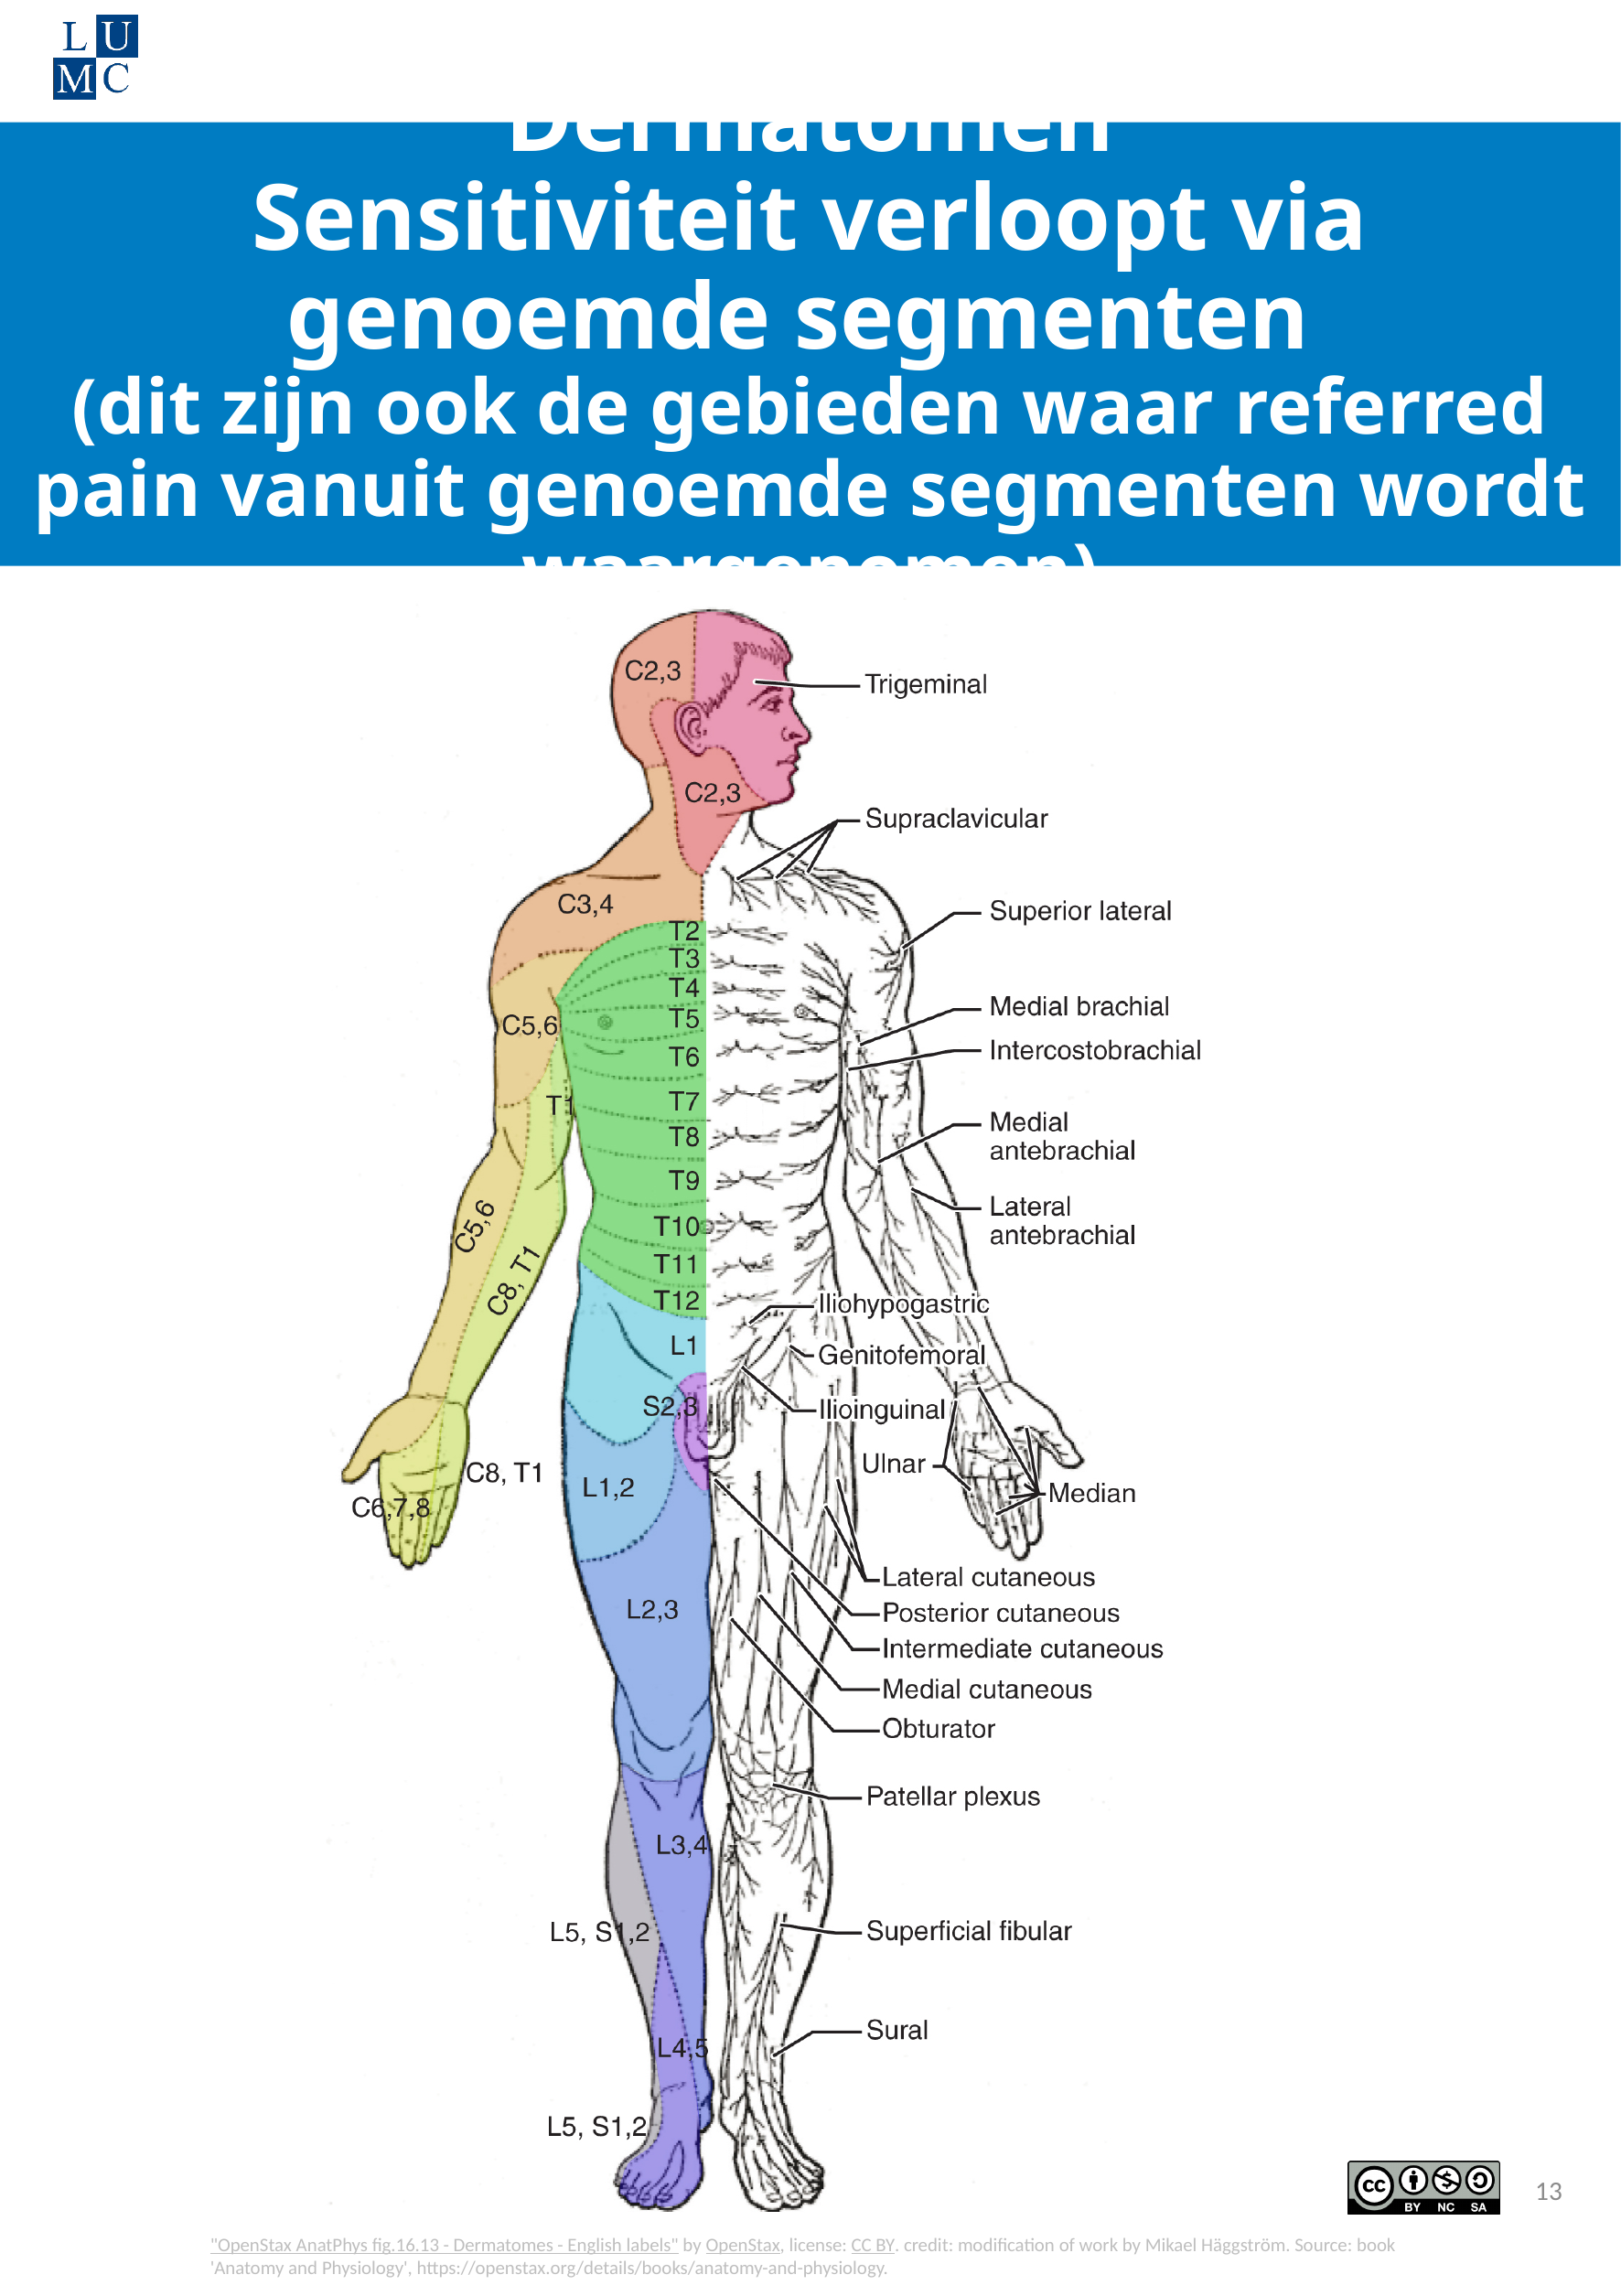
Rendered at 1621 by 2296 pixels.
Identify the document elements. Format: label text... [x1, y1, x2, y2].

text_box "OpenStax AnatPhys fig.16.13 - Dermatomes - English labels" by OpenStax, license: CC BY. credit: modification of work by Mikael Häggström. Source: book 'Anatomy and Physiology', https://openstax.org/details/books/anatomy-and-physiology. [197, 2226, 1424, 2286]
picture [323, 588, 1215, 2223]
text_box Dermatomen Sensitiviteit verloopt via genoemde segmenten (dit zijn ook de gebieden waar referred pain vanuit genoemde segmenten wordt waargenomen) [0, 122, 1621, 566]
picture [53, 15, 138, 100]
slide_number 13 [1211, 2128, 1576, 2250]
picture [1347, 2161, 1500, 2215]
